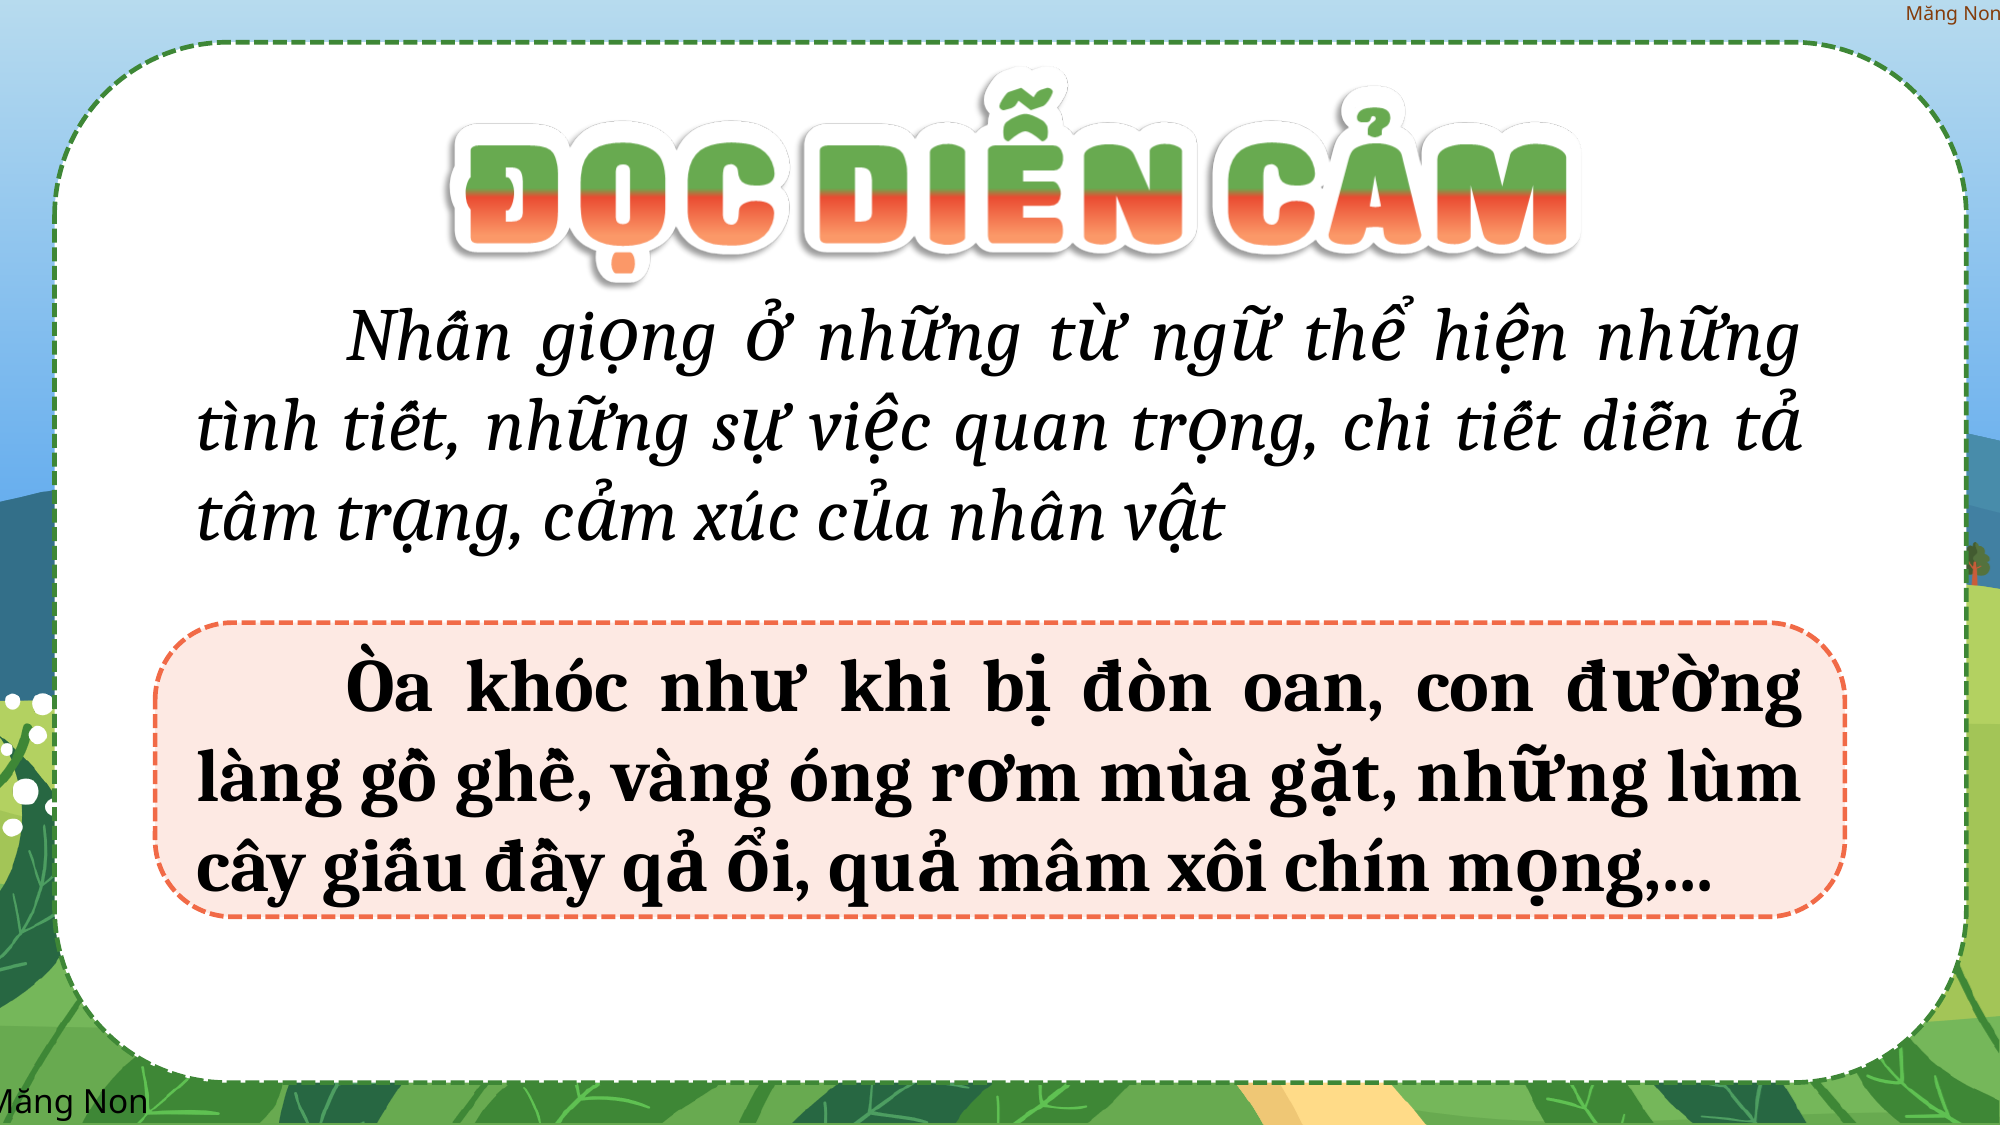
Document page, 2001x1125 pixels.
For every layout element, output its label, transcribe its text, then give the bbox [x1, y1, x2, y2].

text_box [155, 622, 1845, 918]
text_box Nhấn giọng ở những từ ngữ thể hiện những tình tiết, những sự việc quan trọng, chi tiết diễn tả tâm trạng, cảm xúc của nhân vật [181, 278, 1819, 563]
picture [0, 0, 2001, 1125]
